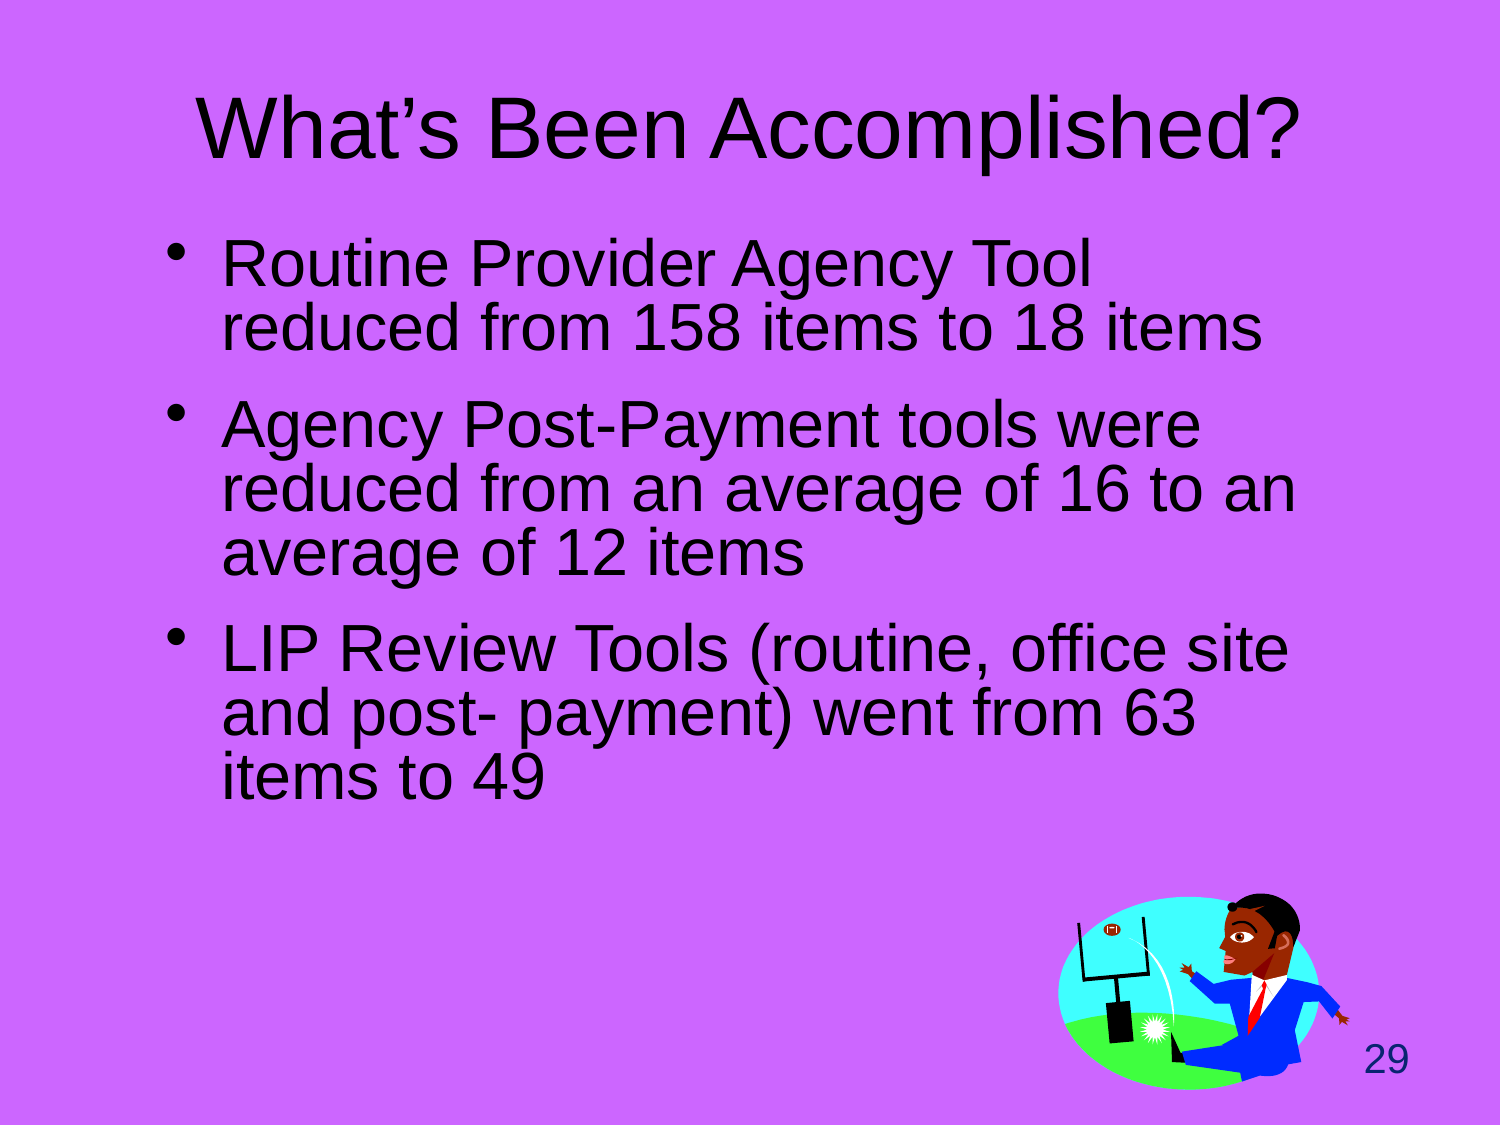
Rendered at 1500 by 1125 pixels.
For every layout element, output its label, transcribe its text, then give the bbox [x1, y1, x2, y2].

slide_number 29 [1074, 1024, 1425, 1103]
title What’s Been Accomplished? [150, 52, 1350, 196]
picture [1058, 893, 1350, 1090]
list Routine Provider Agency Tool reduced from 158 items to 18 items Agency Post-Payment tools were reduced from an average of 16 to an average of 12 items LIP Review Tools (routine, office site and post- payment) went from 63 items to 49 [150, 228, 1350, 894]
